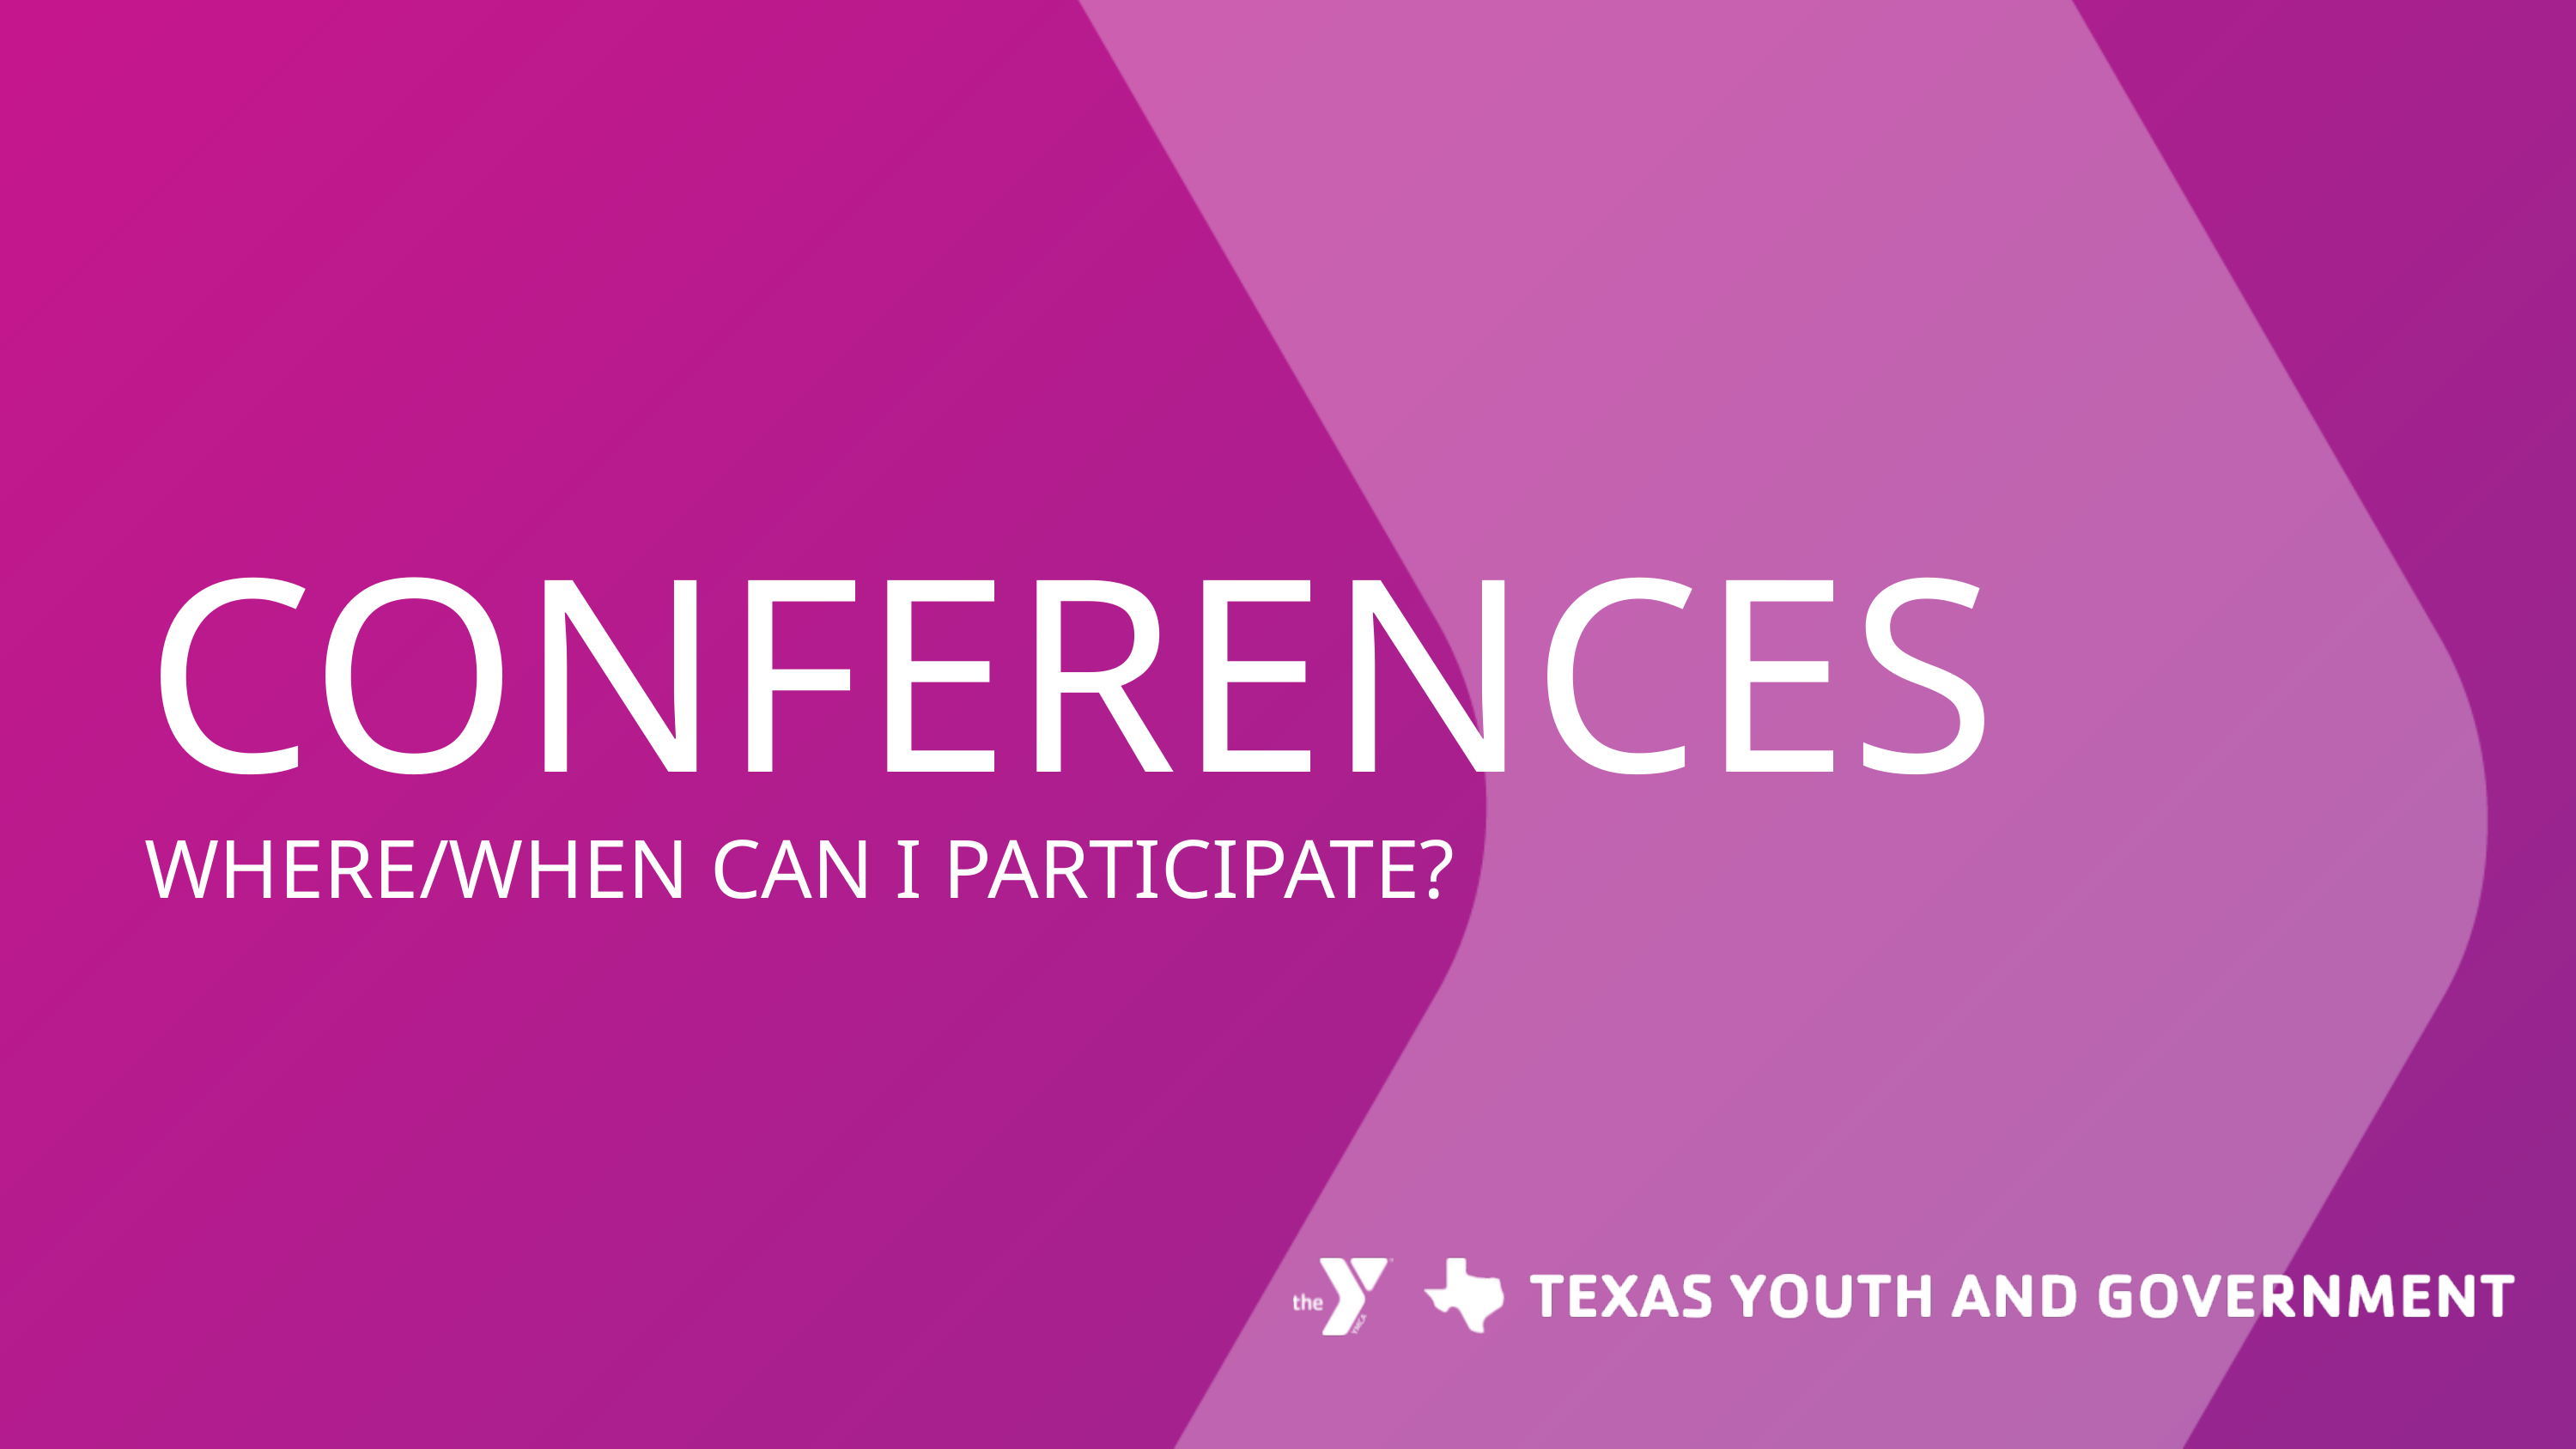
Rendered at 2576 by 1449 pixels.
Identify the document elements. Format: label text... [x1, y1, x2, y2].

text_box WHERE/WHEN CAN I PARTICIPATE? [144, 801, 2410, 915]
text_box CONFERENCES [144, 450, 2410, 801]
text_box [0, 0, 2576, 1449]
text_box [1227, 1202, 2543, 1406]
